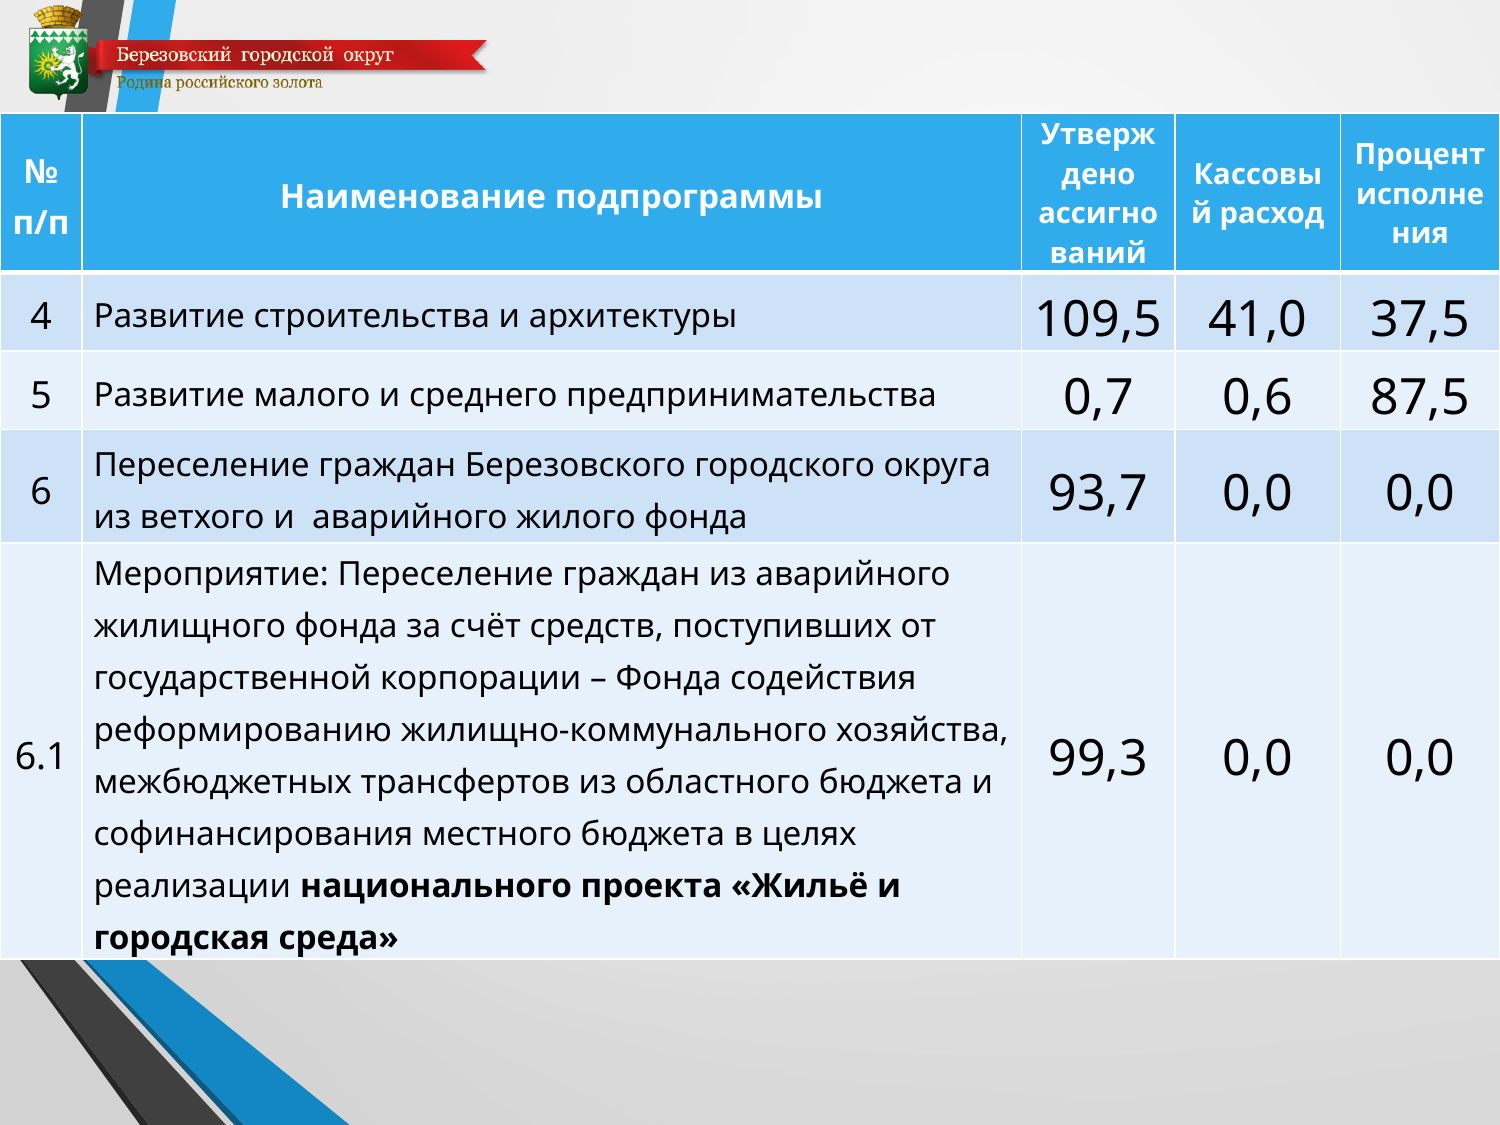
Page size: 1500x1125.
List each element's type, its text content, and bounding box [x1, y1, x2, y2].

table_cell 0,0 [1176, 430, 1340, 542]
table_cell 0,0 [1176, 544, 1340, 958]
table_header Процент исполнения [1341, 114, 1499, 270]
table_cell 0,6 [1176, 352, 1340, 429]
table_header Утверждено ассигнований [1022, 114, 1174, 270]
table_header № п/п [1, 114, 81, 270]
table_cell Переселение граждан Березовского городского округа из ветхого и аварийного жилого фонда [83, 430, 1021, 542]
table_cell 109,5 [1022, 275, 1174, 350]
picture [29, 5, 491, 100]
table_header Кассовый расход [1176, 114, 1340, 270]
table_cell 5 [1, 352, 81, 429]
table_cell 0,0 [1341, 430, 1499, 542]
table_cell 4 [1, 275, 81, 350]
table_cell Мероприятие: Переселение граждан из аварийного жилищного фонда за счёт средств, поступивших от государственной корпорации – Фонда содействия реформированию жилищно-коммунального хозяйства, межбюджетных трансфертов из областного бюджета и софинансирования местного бюджета в целях реализации национального проекта «Жильё и городская среда» [83, 544, 1021, 958]
table_cell 0,7 [1022, 352, 1174, 429]
table_cell Развитие малого и среднего предпринимательства [83, 352, 1021, 429]
table_cell 41,0 [1176, 275, 1340, 350]
table_header Наименование подпрограммы [83, 114, 1021, 270]
table_cell 6.1 [1, 544, 81, 958]
table_cell 6 [1, 430, 81, 542]
table_cell 87,5 [1341, 352, 1499, 429]
table_cell 37,5 [1341, 275, 1499, 350]
table_cell 99,3 [1022, 544, 1174, 958]
table_cell 0,0 [1341, 544, 1499, 958]
table_cell 93,7 [1022, 430, 1174, 542]
table_cell Развитие строительства и архитектуры [83, 275, 1021, 350]
